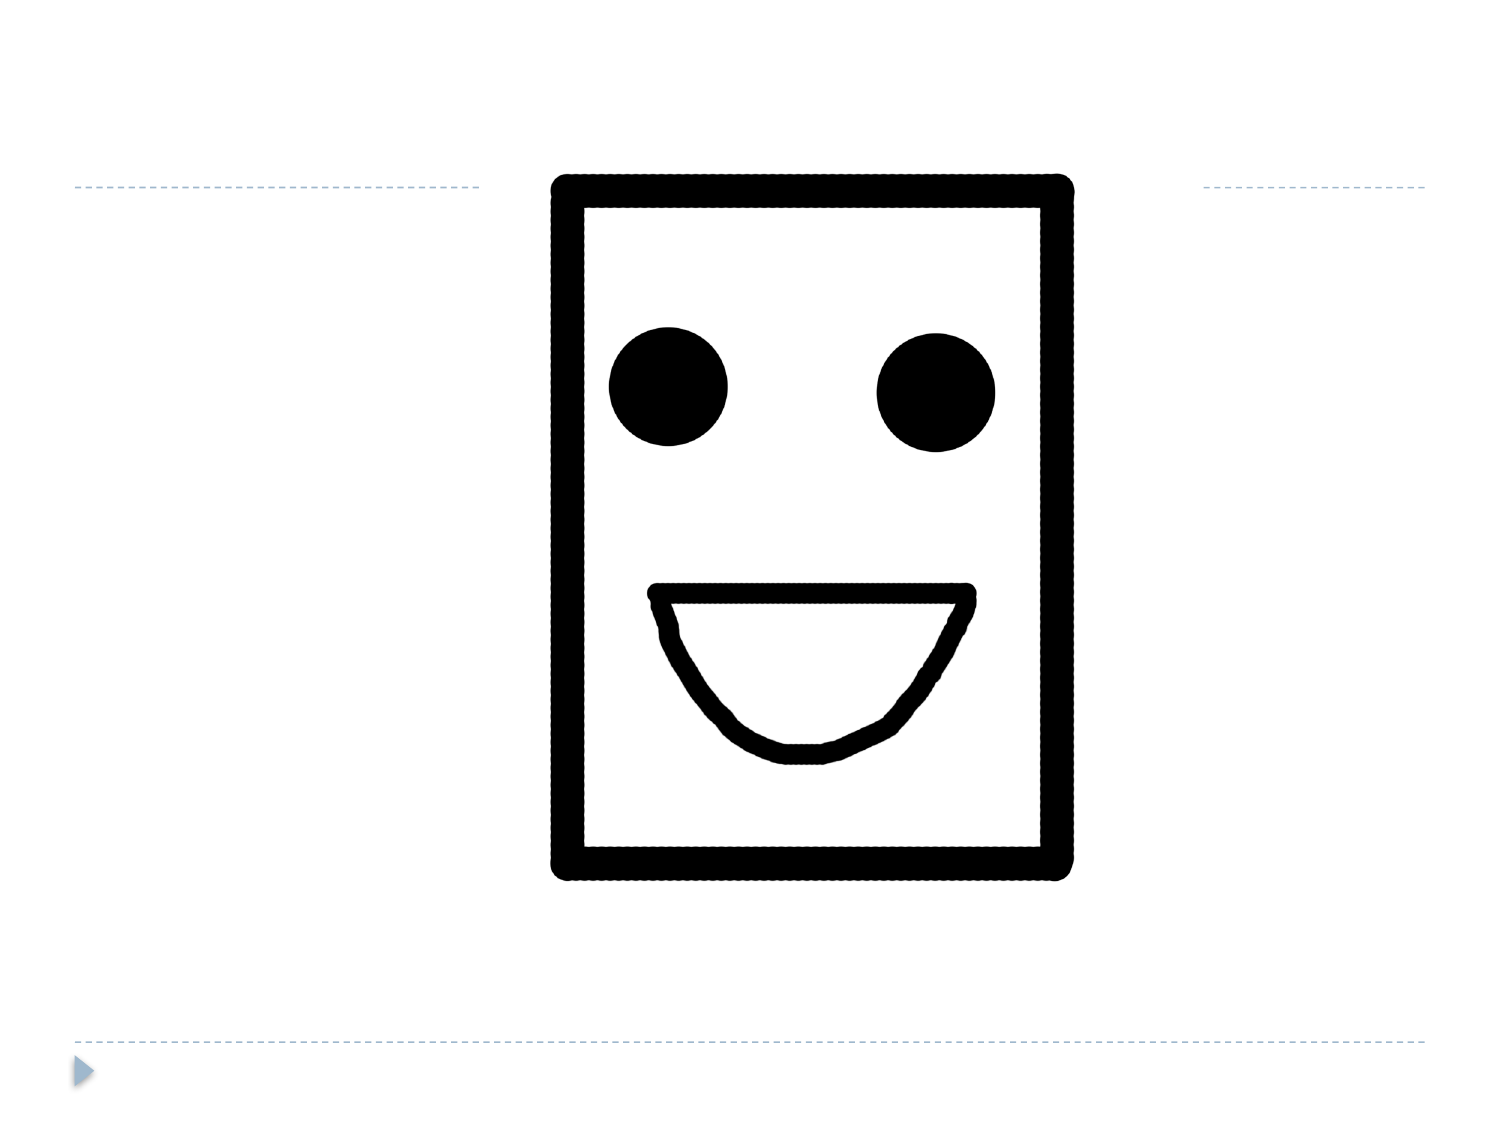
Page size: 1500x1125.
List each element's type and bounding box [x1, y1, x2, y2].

list [482, 99, 1203, 1000]
